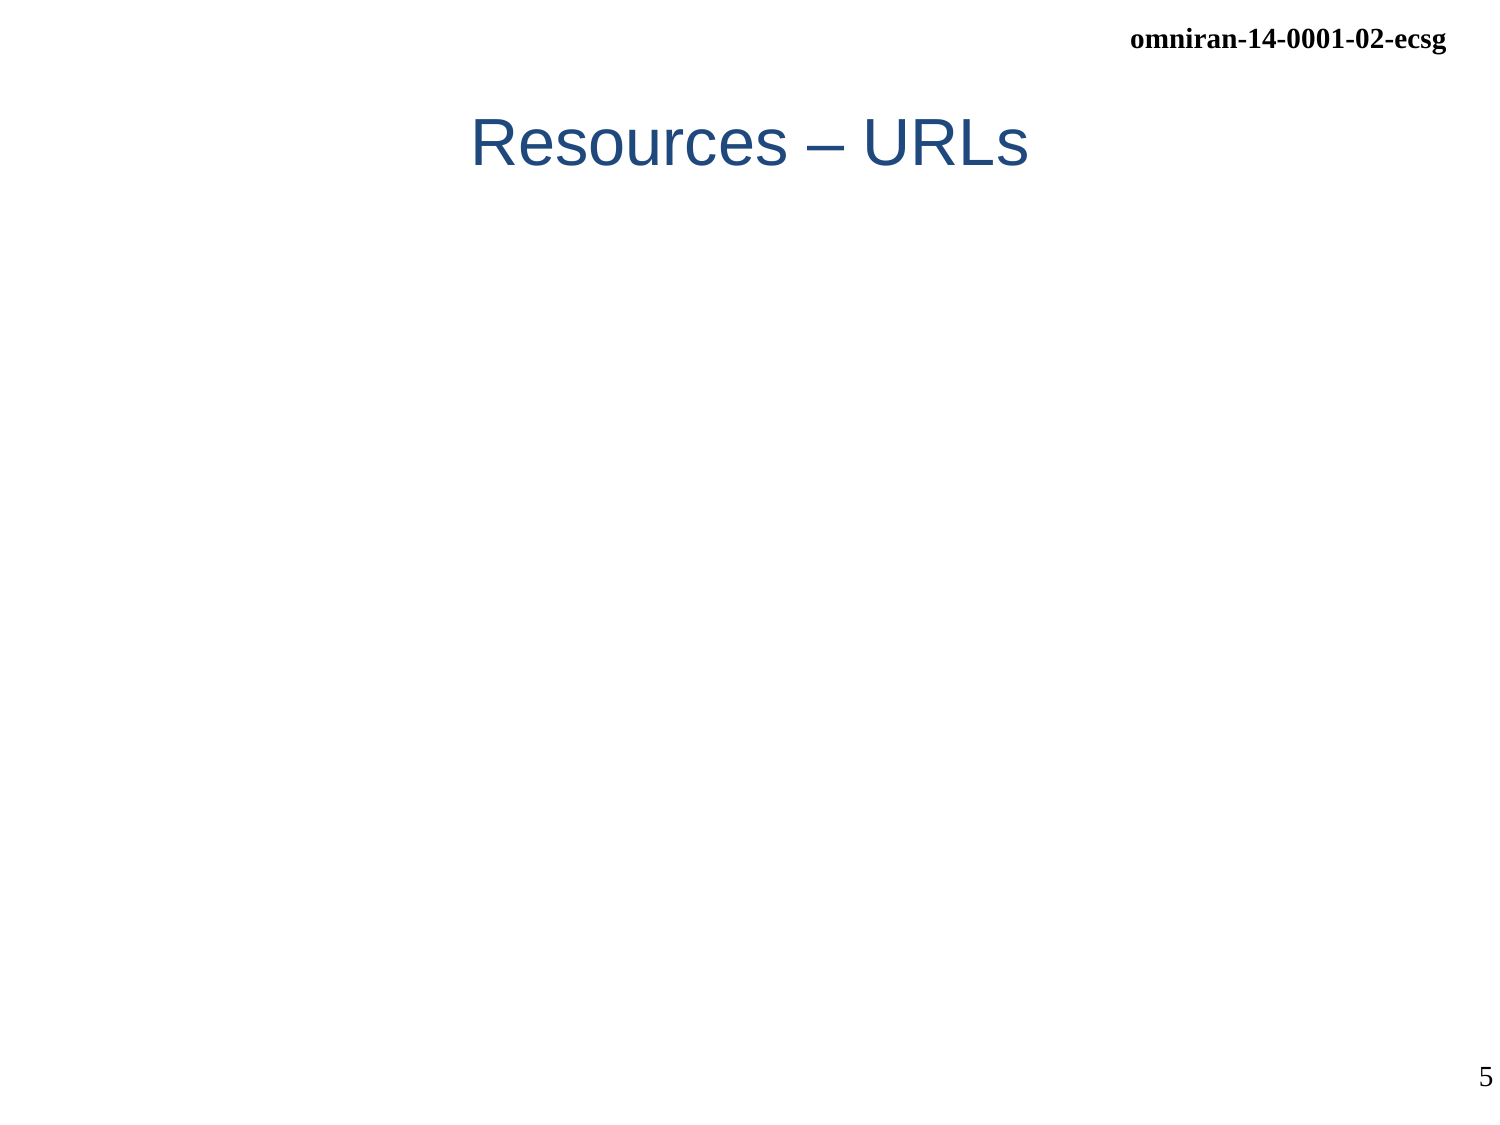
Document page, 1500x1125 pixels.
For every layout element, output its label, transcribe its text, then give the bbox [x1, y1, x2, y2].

title Resources – URLs [75, 45, 1425, 233]
